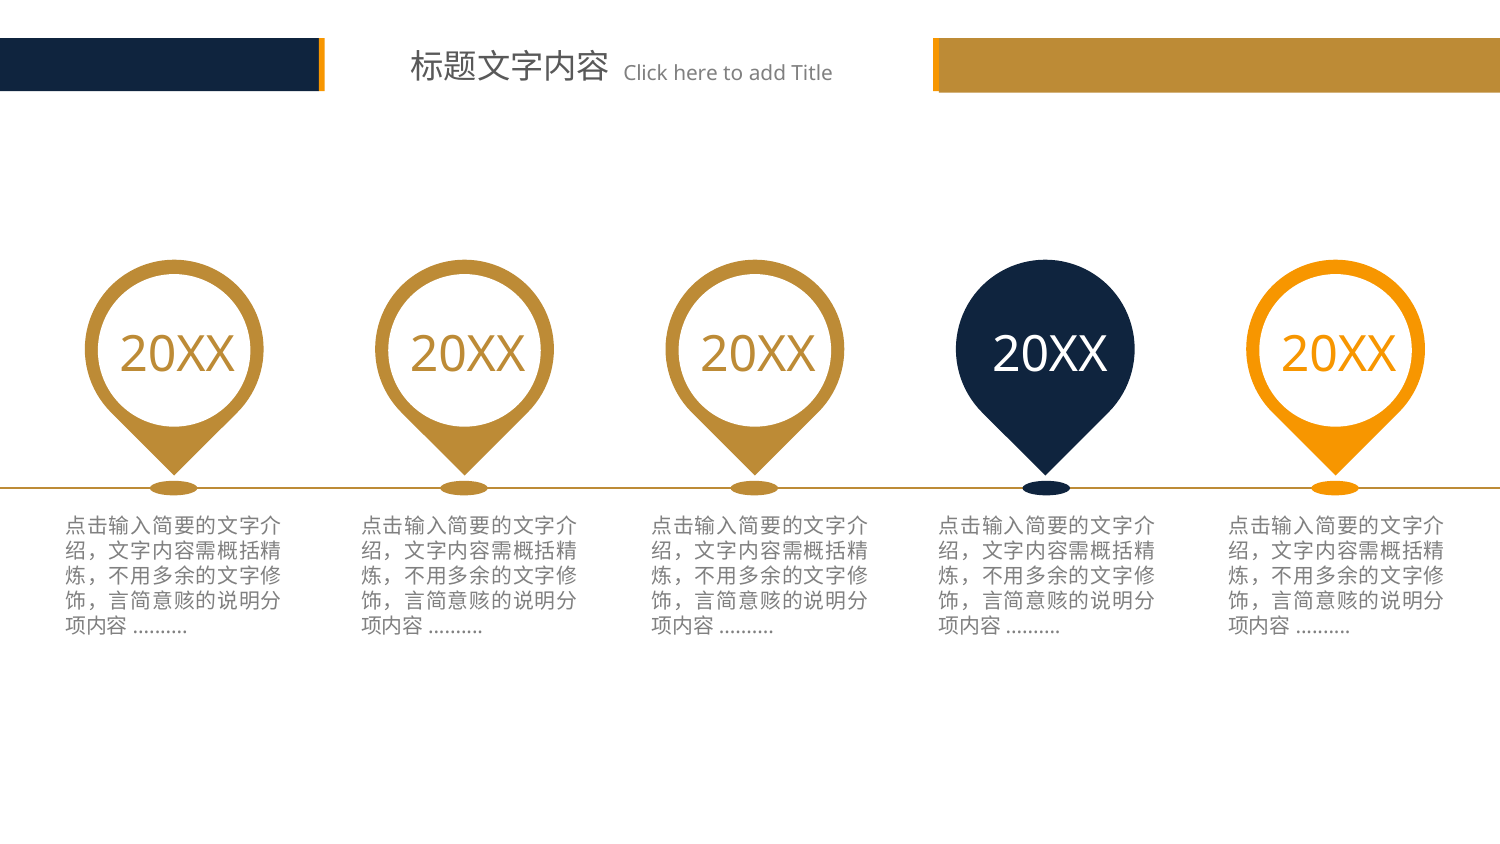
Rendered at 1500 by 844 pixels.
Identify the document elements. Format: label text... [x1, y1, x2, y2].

text_box 点击输入简要的文字介绍，文字内容需概括精炼，不用多余的文字修饰，言简意赅的说明分项内容.......... [349, 507, 589, 644]
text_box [955, 259, 1135, 496]
text_box 点击输入简要的文字介绍，文字内容需概括精炼，不用多余的文字修饰，言简意赅的说明分项内容.......... [640, 507, 880, 644]
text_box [84, 259, 264, 496]
text_box 点击输入简要的文字介绍，文字内容需概括精炼，不用多余的文字修饰，言简意赅的说明分项内容.......... [927, 507, 1167, 644]
text_box 点击输入简要的文字介绍，文字内容需概括精炼，不用多余的文字修饰，言简意赅的说明分项内容.......... [54, 507, 294, 644]
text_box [1245, 259, 1426, 496]
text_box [665, 259, 845, 496]
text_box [374, 259, 555, 496]
text_box 点击输入简要的文字介绍，文字内容需概括精炼，不用多余的文字修饰，言简意赅的说明分项内容.......... [1217, 507, 1457, 644]
